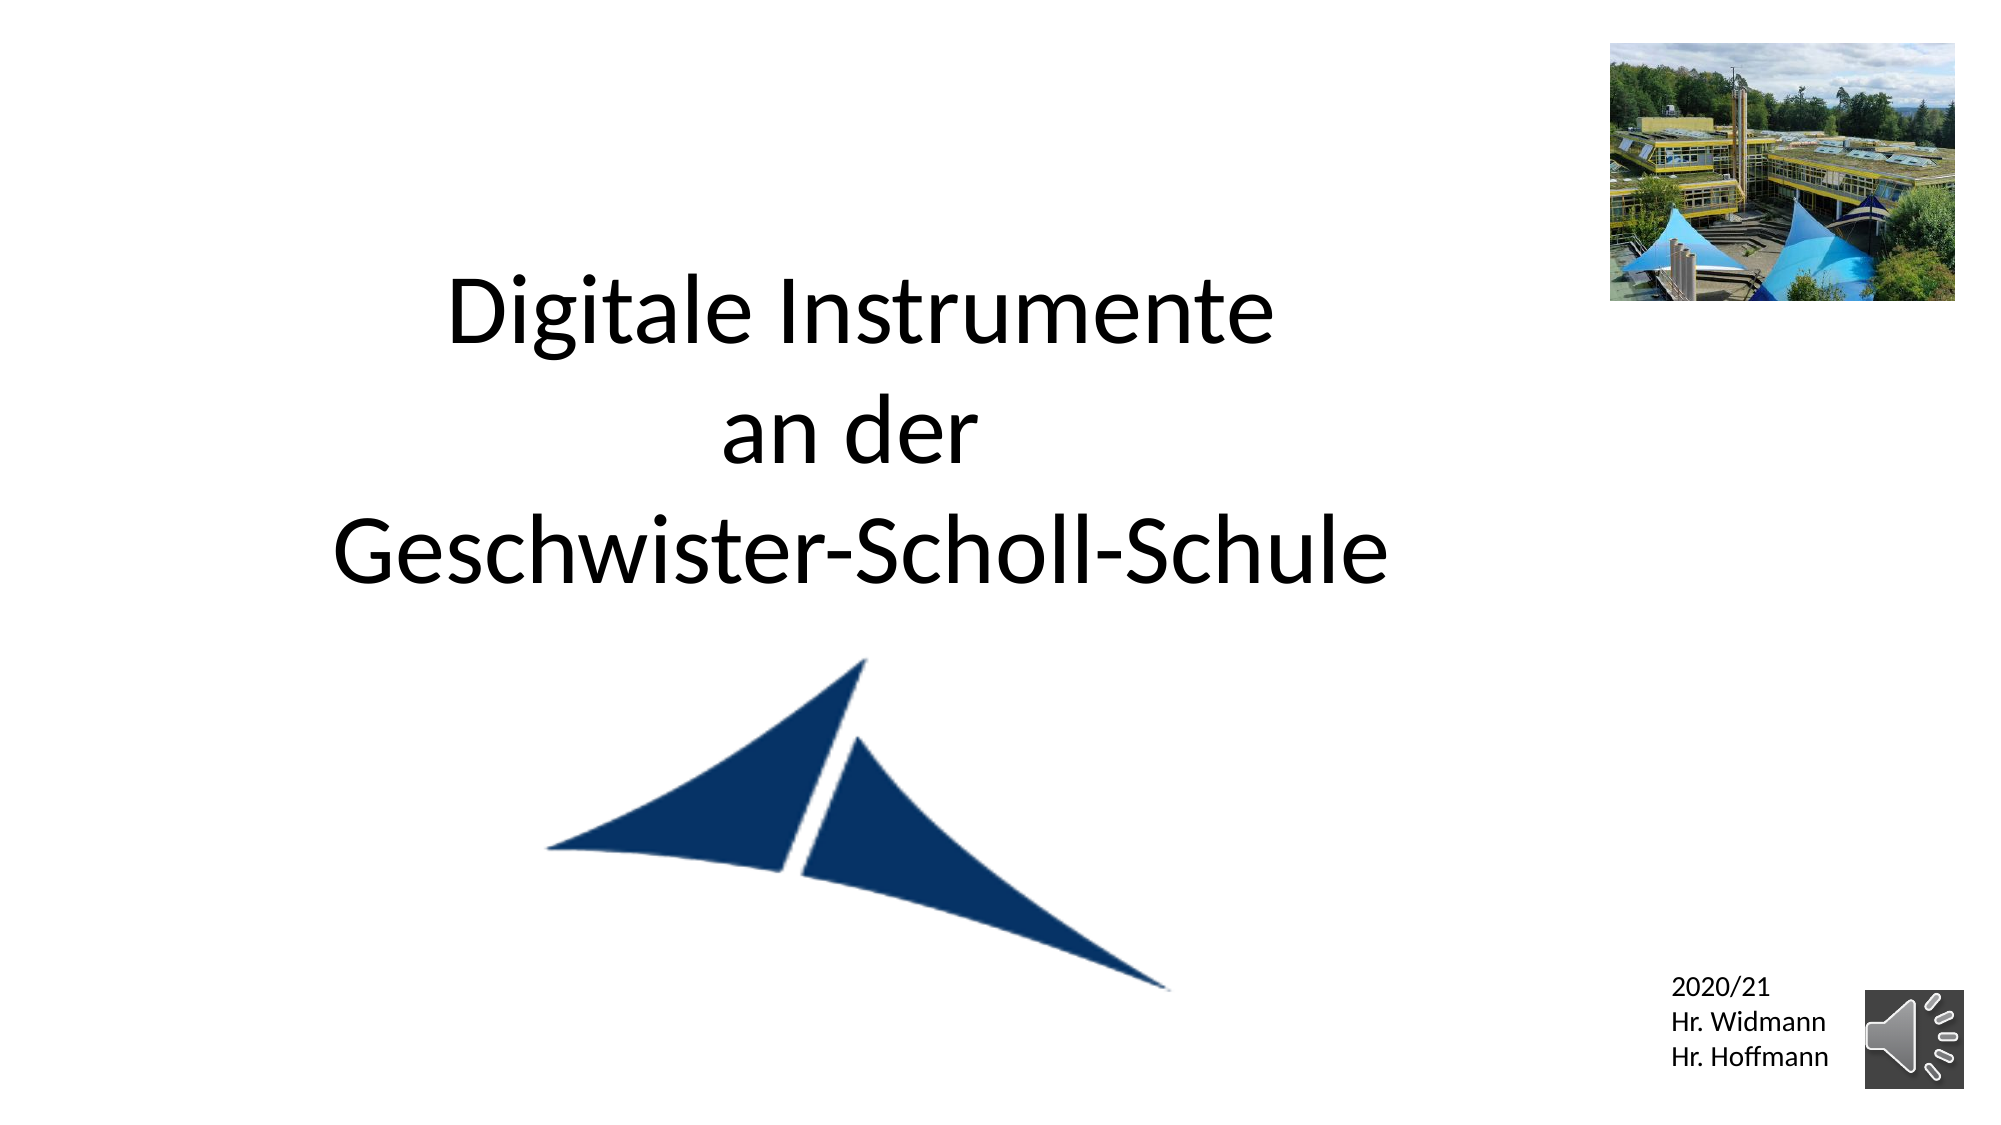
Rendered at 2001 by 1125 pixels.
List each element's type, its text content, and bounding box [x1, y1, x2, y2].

text_box Digitale Instrumente an der Geschwister-Scholl-Schule [215, 235, 1509, 611]
picture [534, 651, 1189, 1003]
picture [1610, 43, 1955, 301]
picture [1864, 989, 1965, 1090]
text_box 2020/21 Hr. Widmann Hr. Hoffmann [1656, 960, 2000, 1081]
